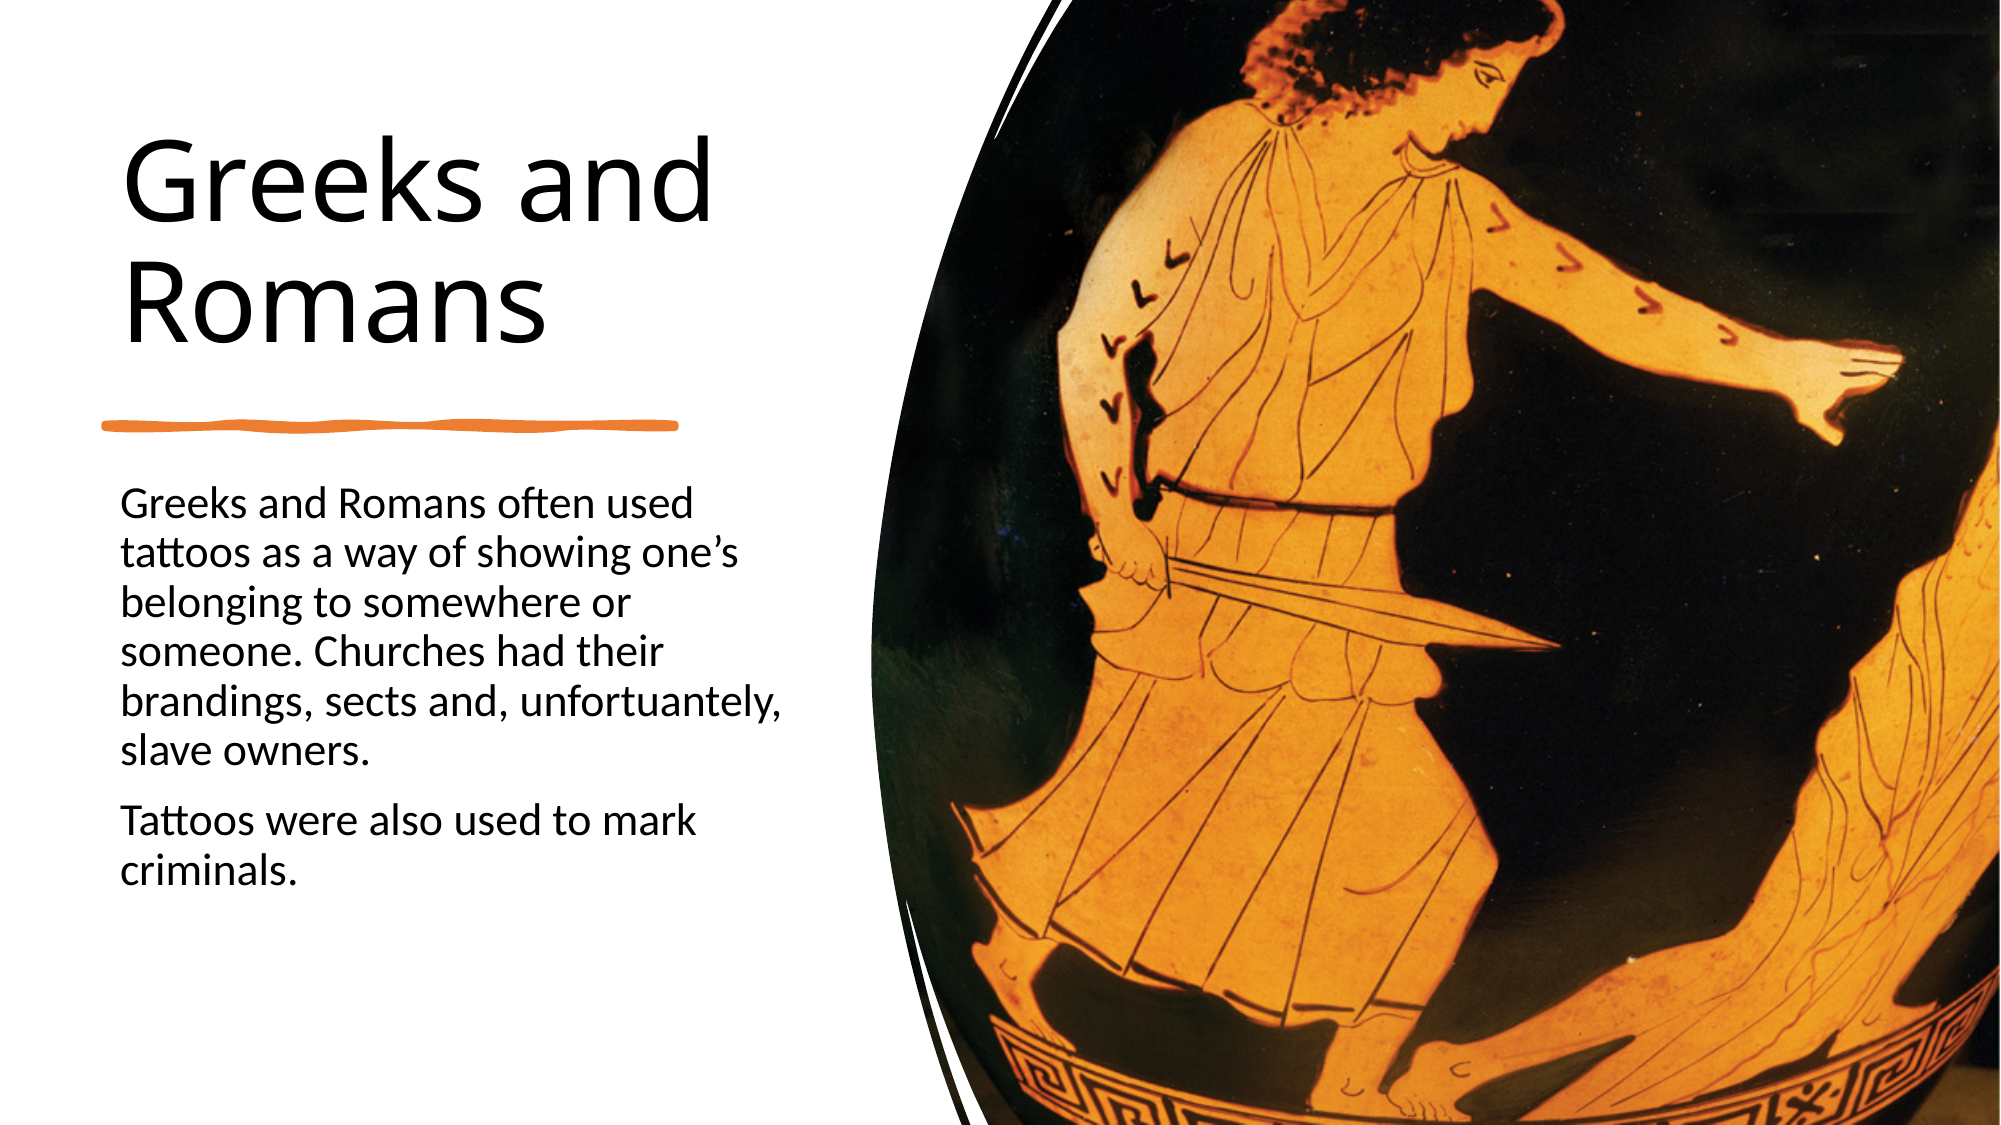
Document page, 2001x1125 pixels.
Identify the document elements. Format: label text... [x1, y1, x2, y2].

text_box [0, 0, 871, 1125]
title Greeks and Romans [105, 53, 822, 375]
picture [871, 0, 2000, 1125]
text_box [103, 421, 676, 431]
list Greeks and Romans often used tattoos as a way of showing one’s belonging to somewhere or someone. Churches had their brandings, sects and, unfortuantely, slave owners. Tattoos were also used to mark criminals. [105, 471, 802, 1016]
